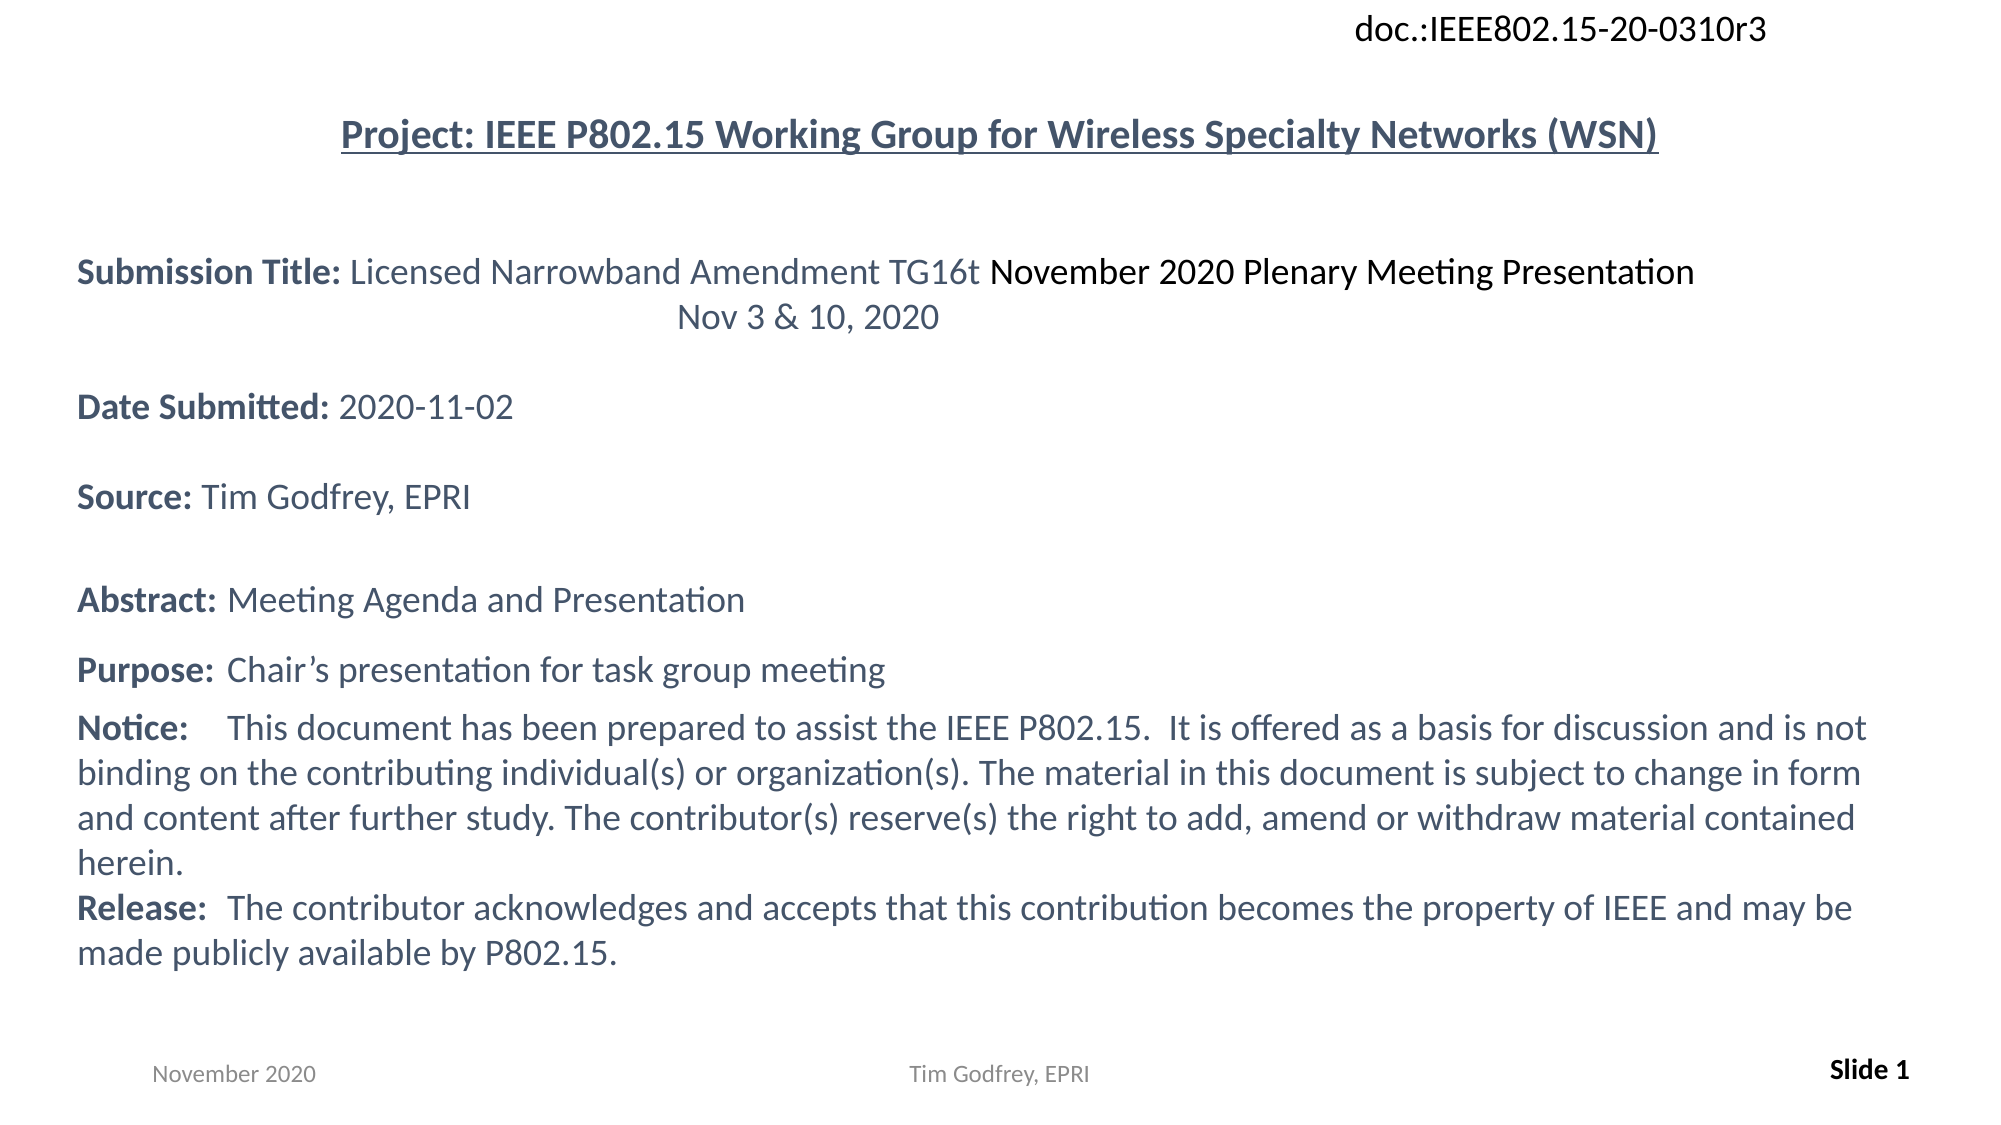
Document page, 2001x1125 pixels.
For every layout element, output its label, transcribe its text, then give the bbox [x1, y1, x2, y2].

footer Tim Godfrey, EPRI [662, 1042, 1338, 1103]
text_box Project: IEEE P802.15 Working Group for Wireless Specialty Networks (WSN) Submission Title: Licensed Narrowband Amendment TG16t November 2020 Plenary Meeting Presentation Nov 3 & 10, 2020 Date Submitted: 2020-11-02 Source: Tim Godfrey, EPRI Abstract: Meeting Agenda and Presentation Purpose: Chair’s presentation for task group meeting Notice: This document has been prepared to assist the IEEE P802.15. It is offered as a basis for discussion and is not binding on the contributing individual(s) or organization(s). The material in this document is subject to change in form and content after further study. The contributor(s) reserve(s) the right to add, amend or withdraw material contained herein. Release: The contributor acknowledges and accepts that this contribution becomes the property of IEEE and may be made publicly available by P802.15. [62, 99, 1938, 980]
slide_number Slide 1 [1437, 1037, 1925, 1098]
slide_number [137, 1042, 588, 1103]
